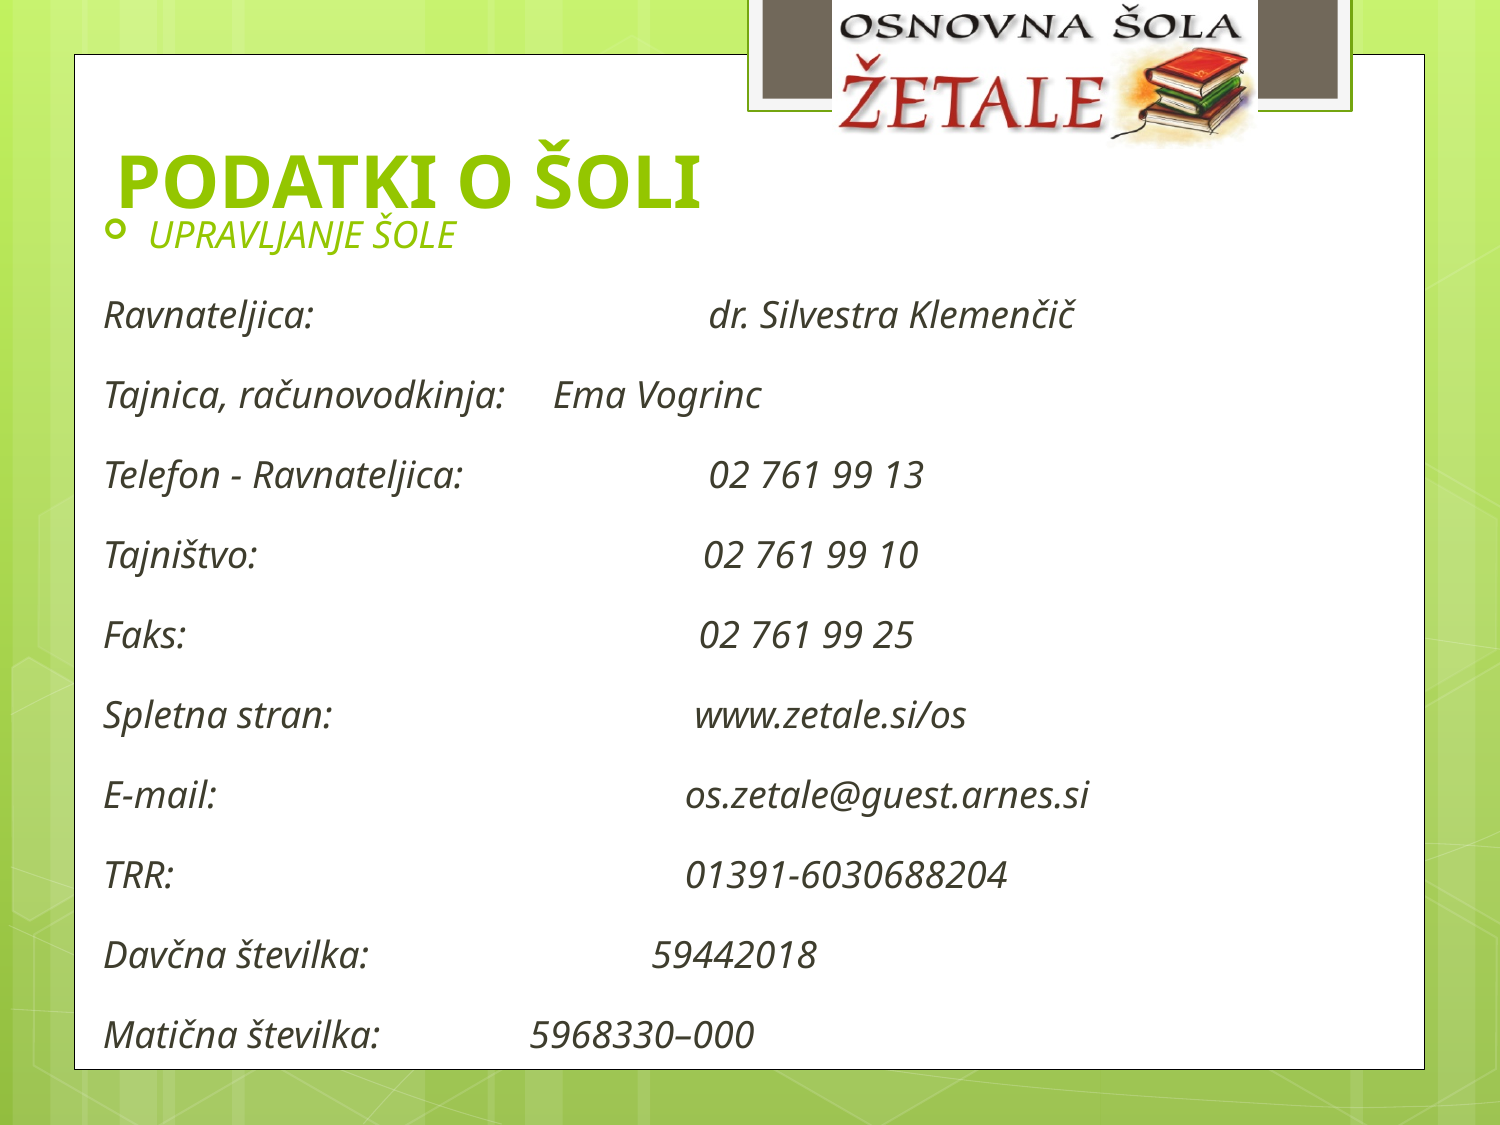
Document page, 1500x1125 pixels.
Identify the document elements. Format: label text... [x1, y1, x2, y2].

title PODATKI O ŠOLI [100, 113, 1324, 196]
table_cell [0, 299, 11, 306]
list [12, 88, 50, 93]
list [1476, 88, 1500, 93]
table_cell 1. [50, 520, 74, 527]
picture [832, 0, 1259, 150]
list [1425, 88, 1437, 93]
list UPRAVLJANJE ŠOLE Ravnateljica: dr. Silvestra Klemenčič Tajnica, računovodkinja: Ema Vogrinc Telefon - Ravnateljica: 02 761 99 13 Tajništvo: 02 761 99 10 Faks: 02 761 99 25 Spletna stran: www.zetale.si/os E-mail: os.zetale@guest.arnes.si TRR: 01391-6030688204 Davčna številka: 59442018 Matična številka: 5968330–000 [76, 196, 1424, 1071]
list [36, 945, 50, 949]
table_cell 1. [1437, 520, 1476, 527]
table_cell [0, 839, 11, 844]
